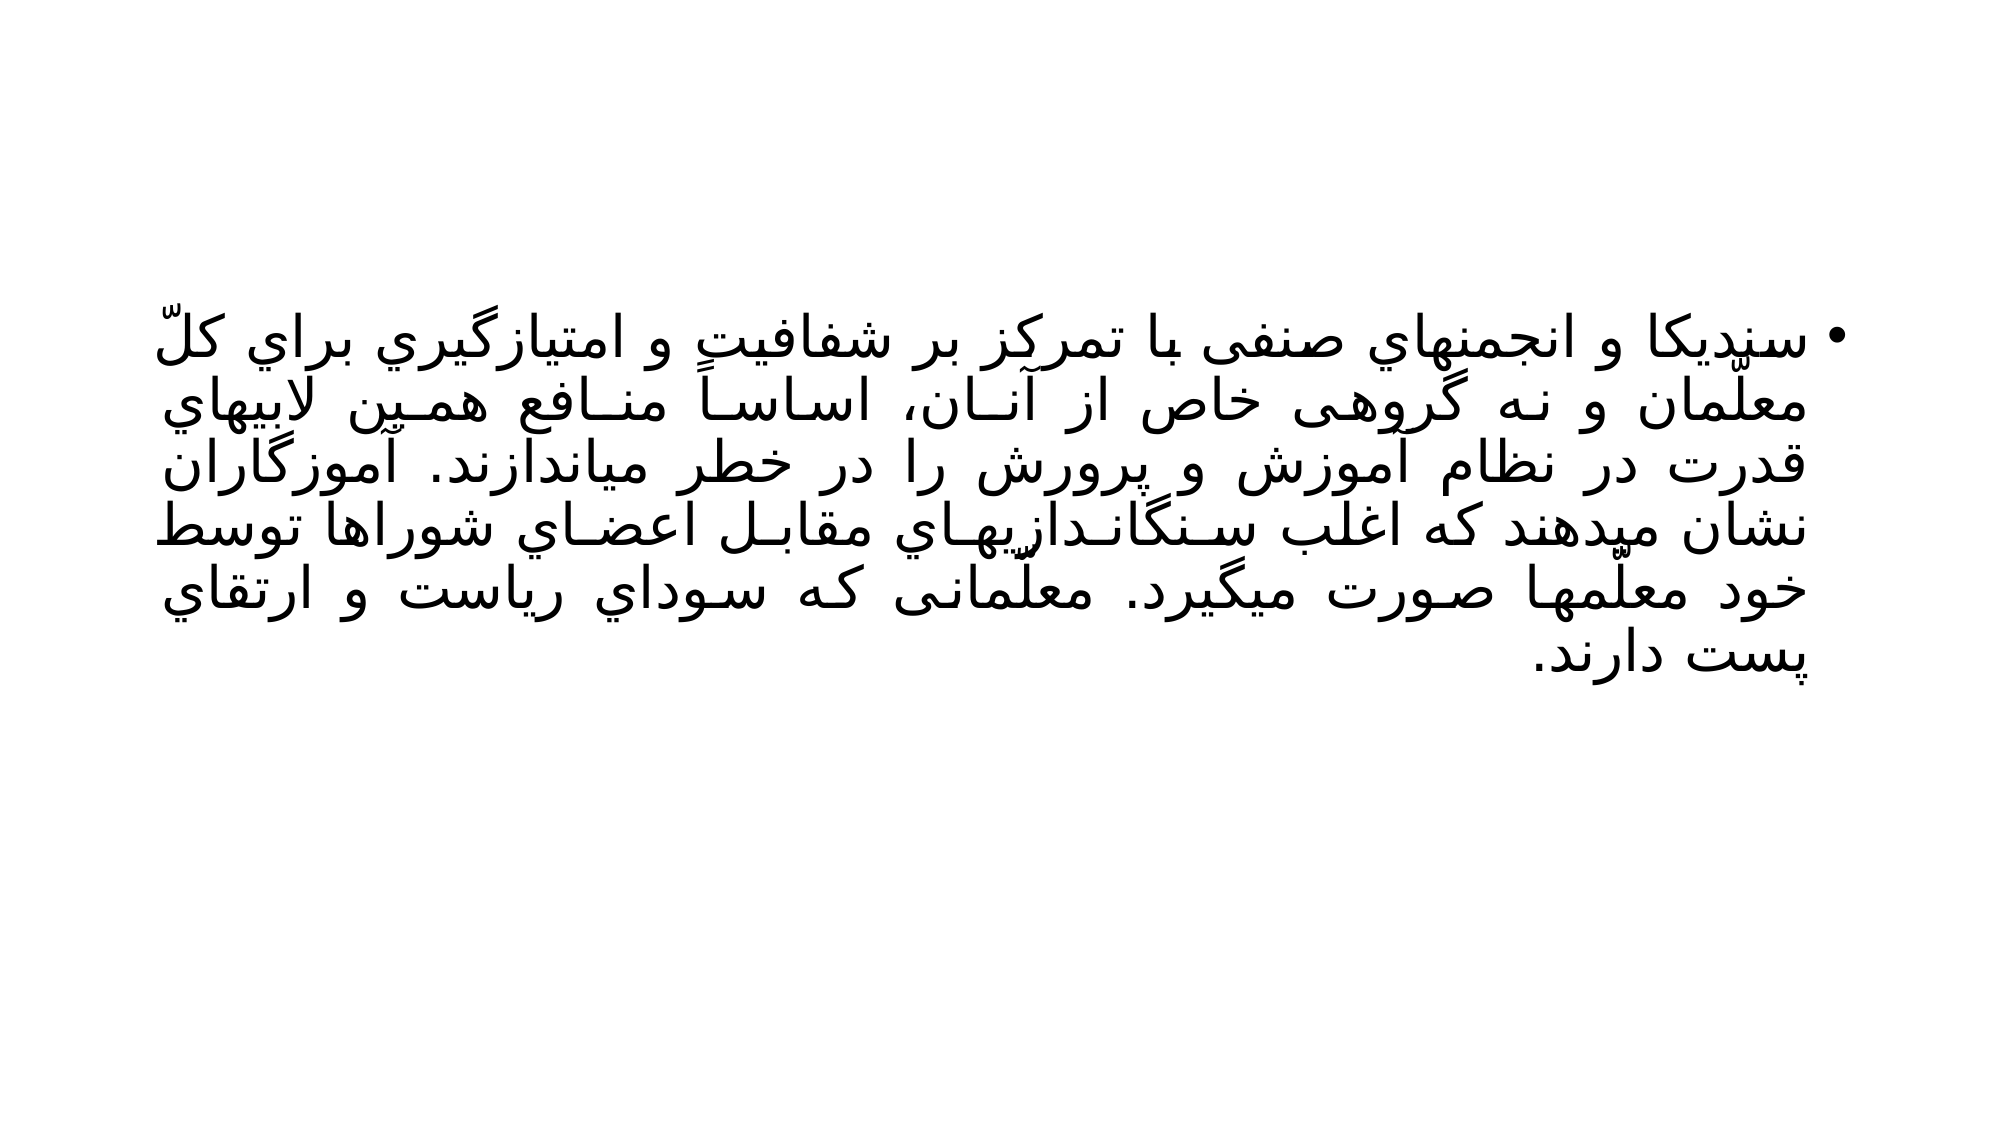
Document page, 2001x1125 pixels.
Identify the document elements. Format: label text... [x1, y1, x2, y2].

list سندیکا و انجمنهاي صنفی با تمرکز بر شفافیت و امتیازگیري براي کلّ معلّمان و نه گروهی خاص از آنـان، اساسـاً منـافع همـین لابیهاي قدرت در نظام آموزش و پرورش را در خطر میاندازند. آموزگاران نشان میدهند که اغلب سـنگانـدازيهـاي مقابـل اعضـاي شوراها توسط خود معلّمها صورت میگیرد. معلّمانی که سوداي ریاست و ارتقاي پست دارند. [137, 299, 1863, 1014]
